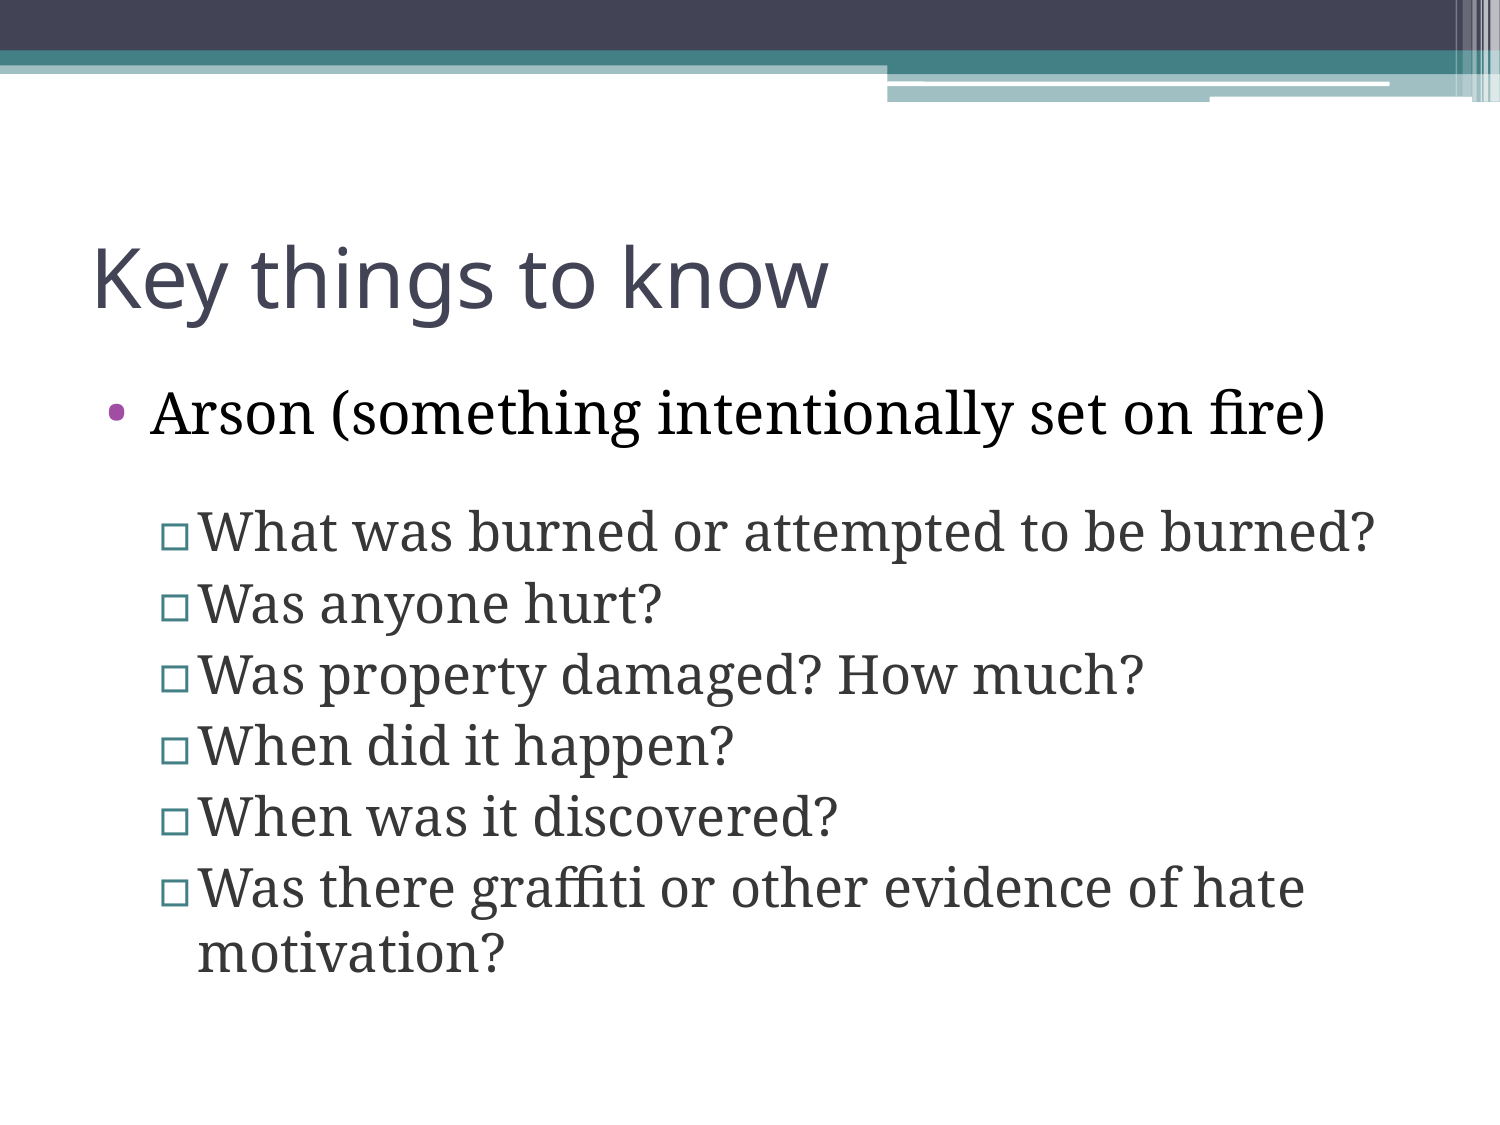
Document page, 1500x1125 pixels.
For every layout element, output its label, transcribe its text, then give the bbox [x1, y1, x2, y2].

list Arson (something intentionally set on fire) What was burned or attempted to be burned? Was anyone hurt? Was property damaged? How much? When did it happen? When was it discovered? Was there graffiti or other evidence of hate motivation? [75, 368, 1425, 1079]
title Key things to know [75, 187, 1425, 363]
